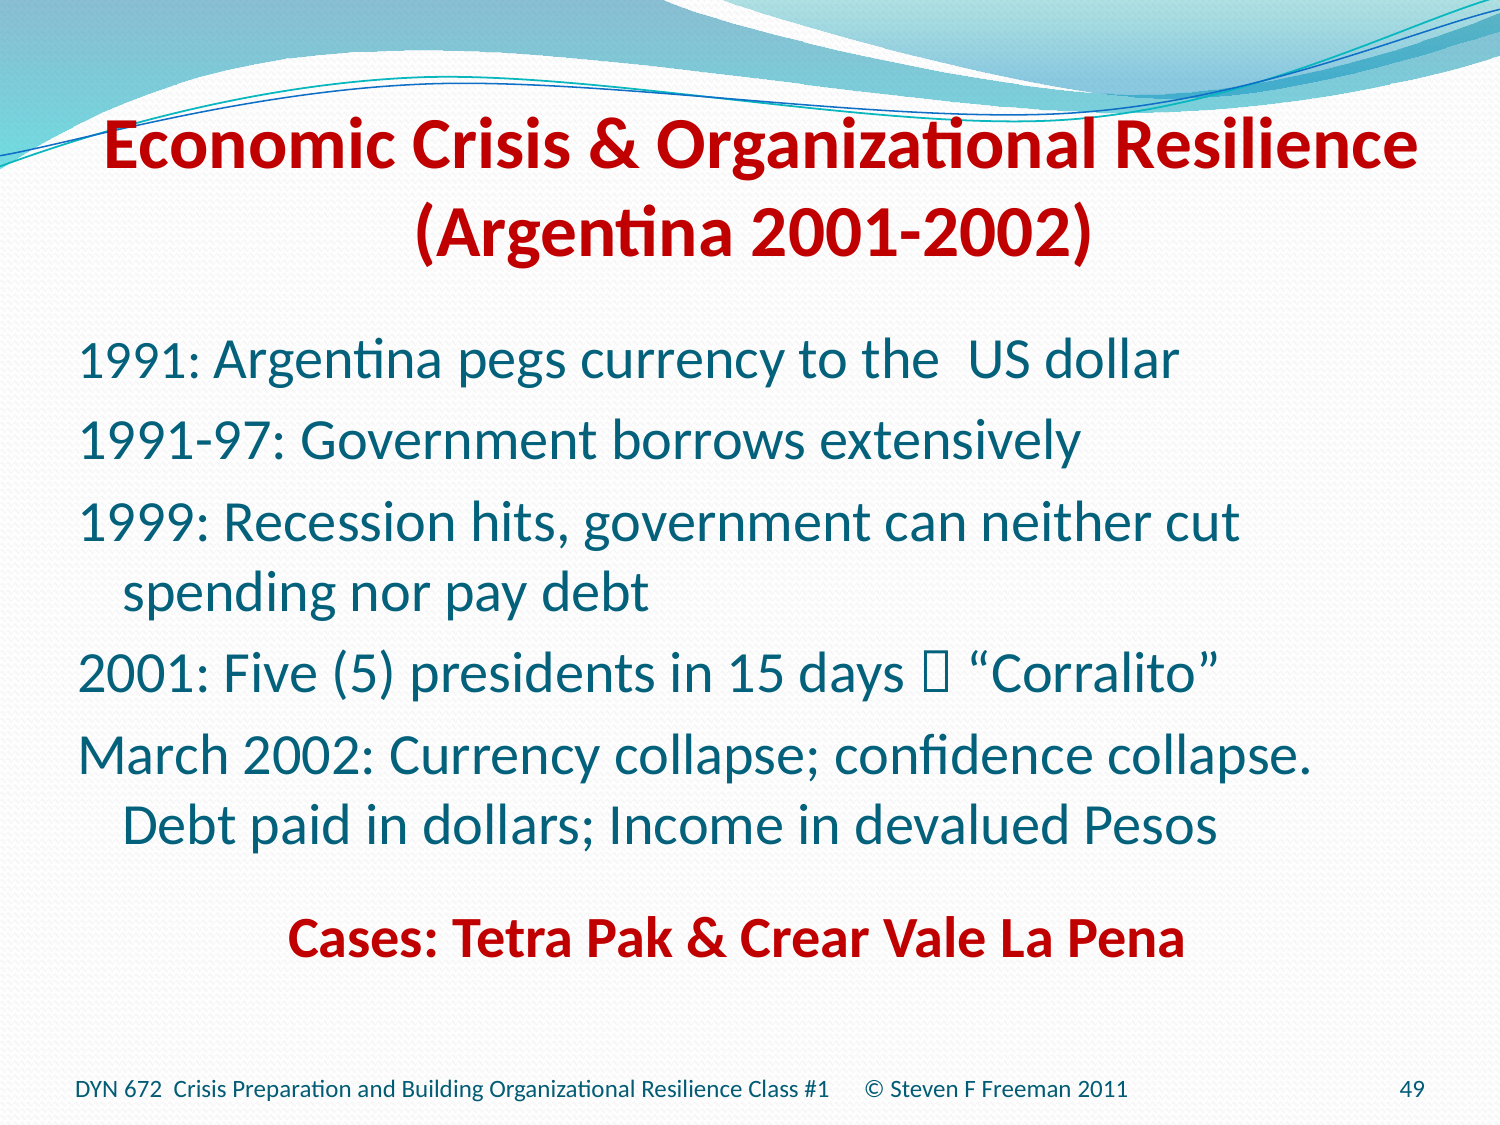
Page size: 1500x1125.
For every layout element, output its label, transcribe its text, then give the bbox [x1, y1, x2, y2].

list 1991: Argentina pegs currency to the US dollar 1991-97: Government borrows extensively 1999: Recession hits, government can neither cut spending nor pay debt 2001: Five (5) presidents in 15 days  “Corralito” March 2002: Currency collapse; confidence collapse. Debt paid in dollars; Income in devalued Pesos Cases: Tetra Pak & Crear Vale La Pena [62, 312, 1413, 1088]
title Economic Crisis & Organizational Resilience (Argentina 2001-2002) [24, 87, 1500, 272]
footer DYN 672 Crisis Preparation and Building Organizational Resilience Class #1 © Steven F Freeman 2011 [75, 1042, 1288, 1103]
slide_number 49 [1299, 1042, 1425, 1103]
